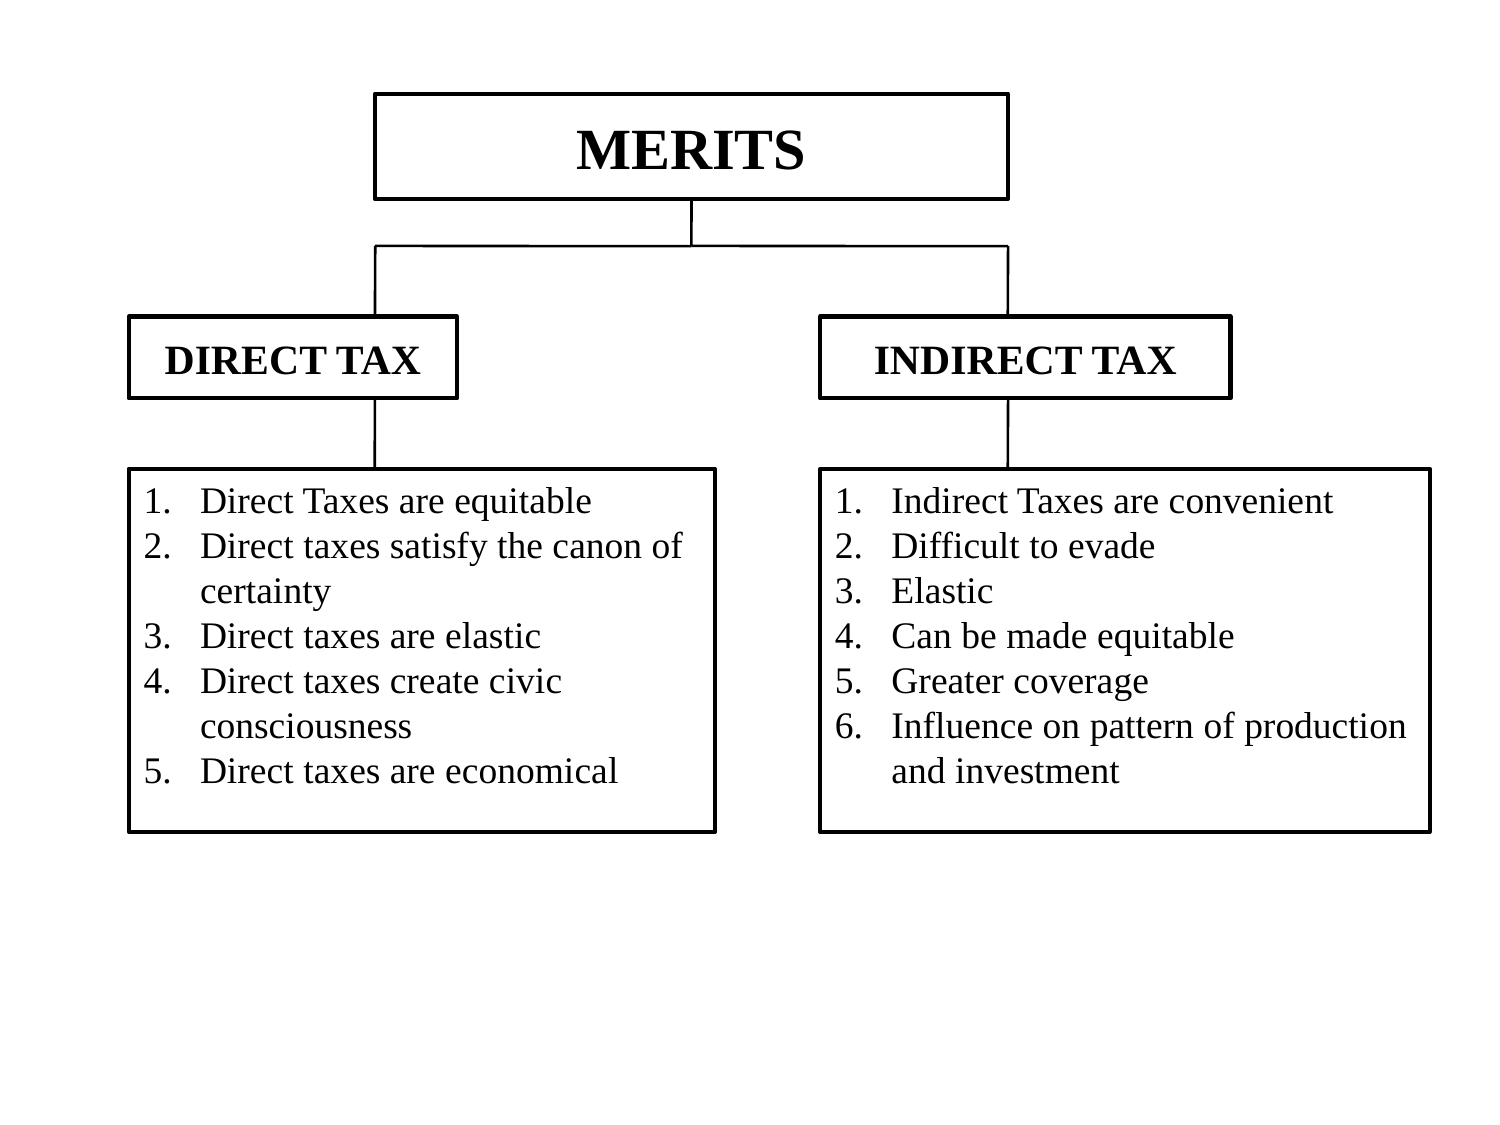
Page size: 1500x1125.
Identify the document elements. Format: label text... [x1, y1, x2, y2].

text_box MERITS [373, 92, 1010, 201]
text_box Indirect Taxes are convenient Difficult to evade Elastic Can be made equitable Greater coverage Influence on pattern of production and investment [818, 467, 1432, 834]
text_box Direct Taxes are equitable Direct taxes satisfy the canon of certainty Direct taxes are elastic Direct taxes create civic consciousness Direct taxes are economical [127, 467, 717, 834]
text_box DIRECT TAX [127, 314, 459, 400]
text_box INDIRECT TAX [818, 314, 1233, 400]
